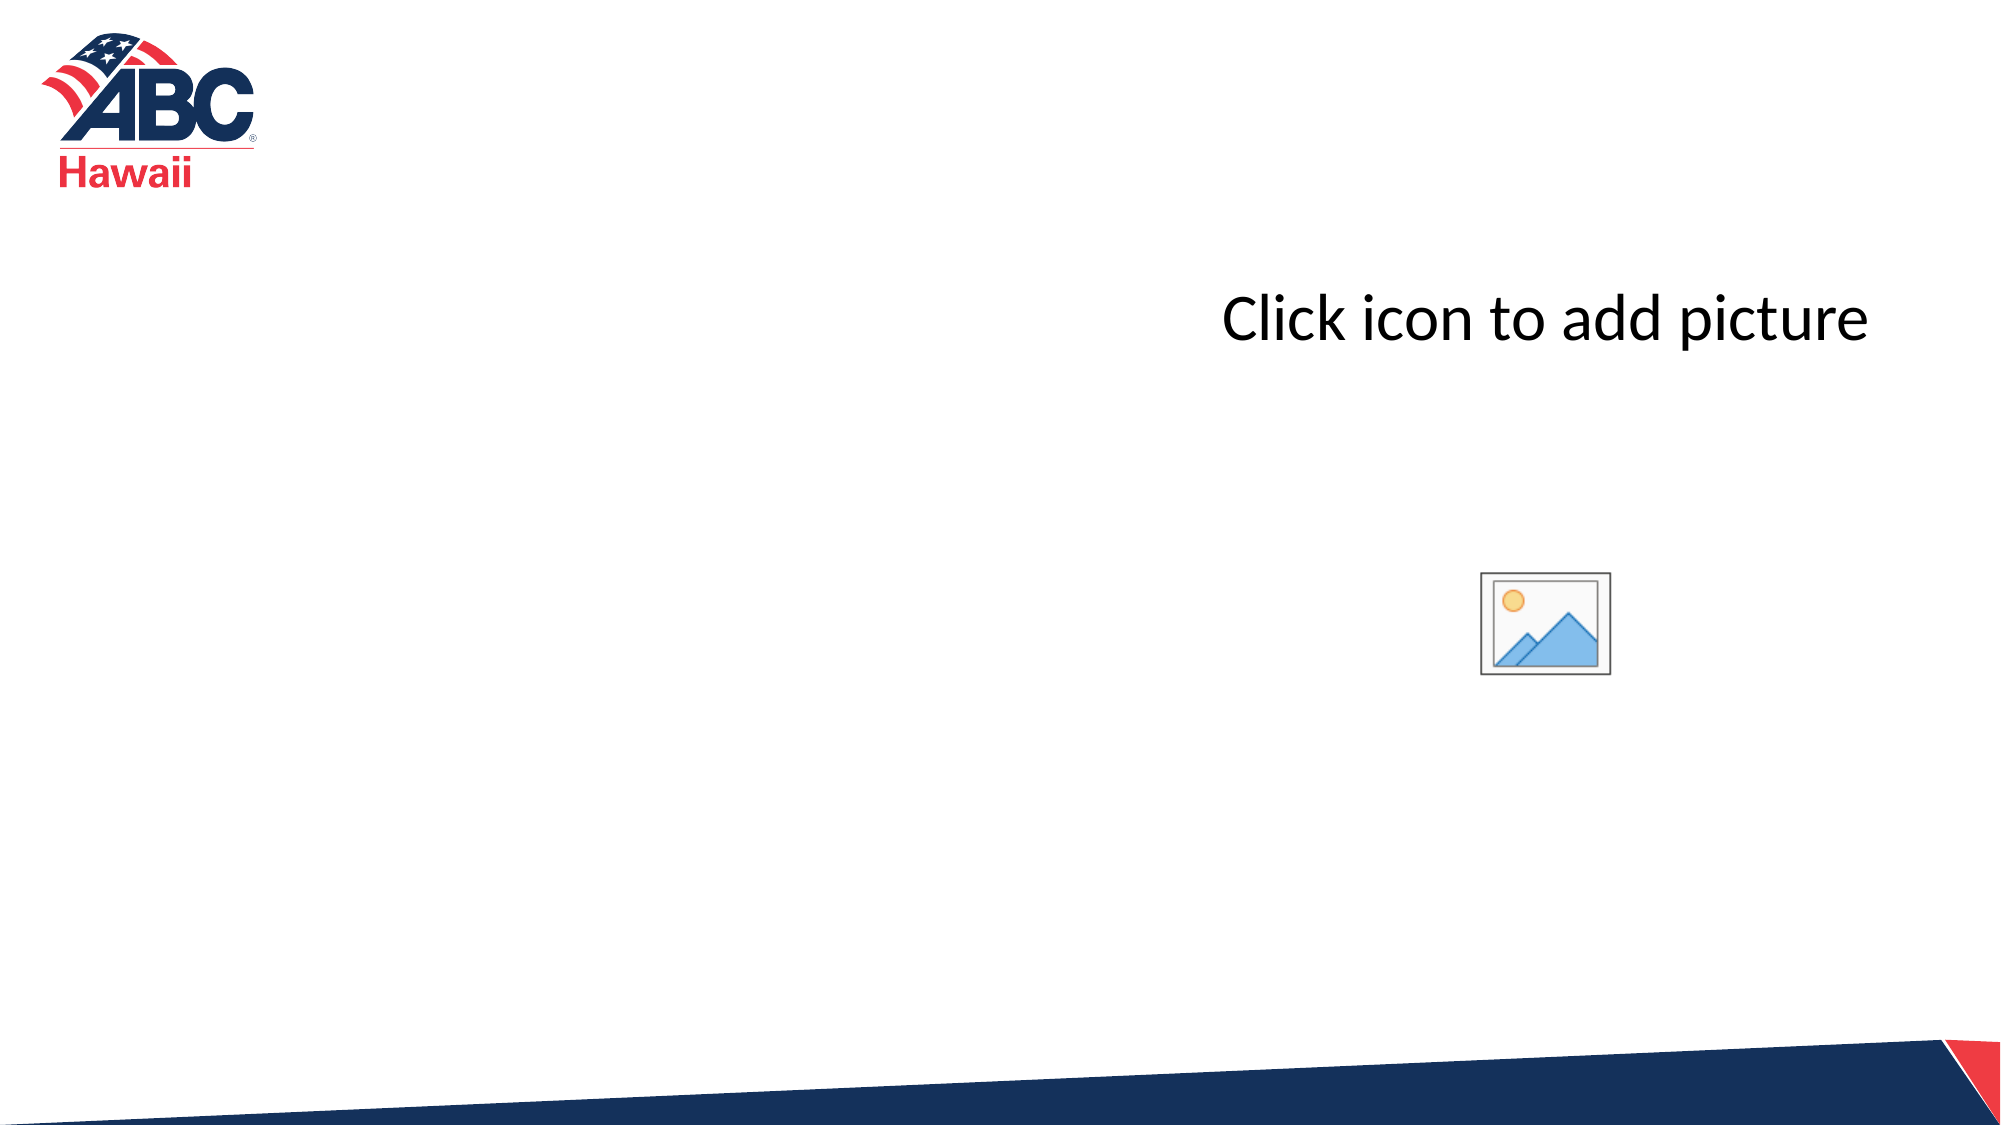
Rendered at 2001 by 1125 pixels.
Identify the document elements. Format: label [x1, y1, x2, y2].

picture [1229, 266, 1863, 981]
picture [0, 10, 319, 235]
